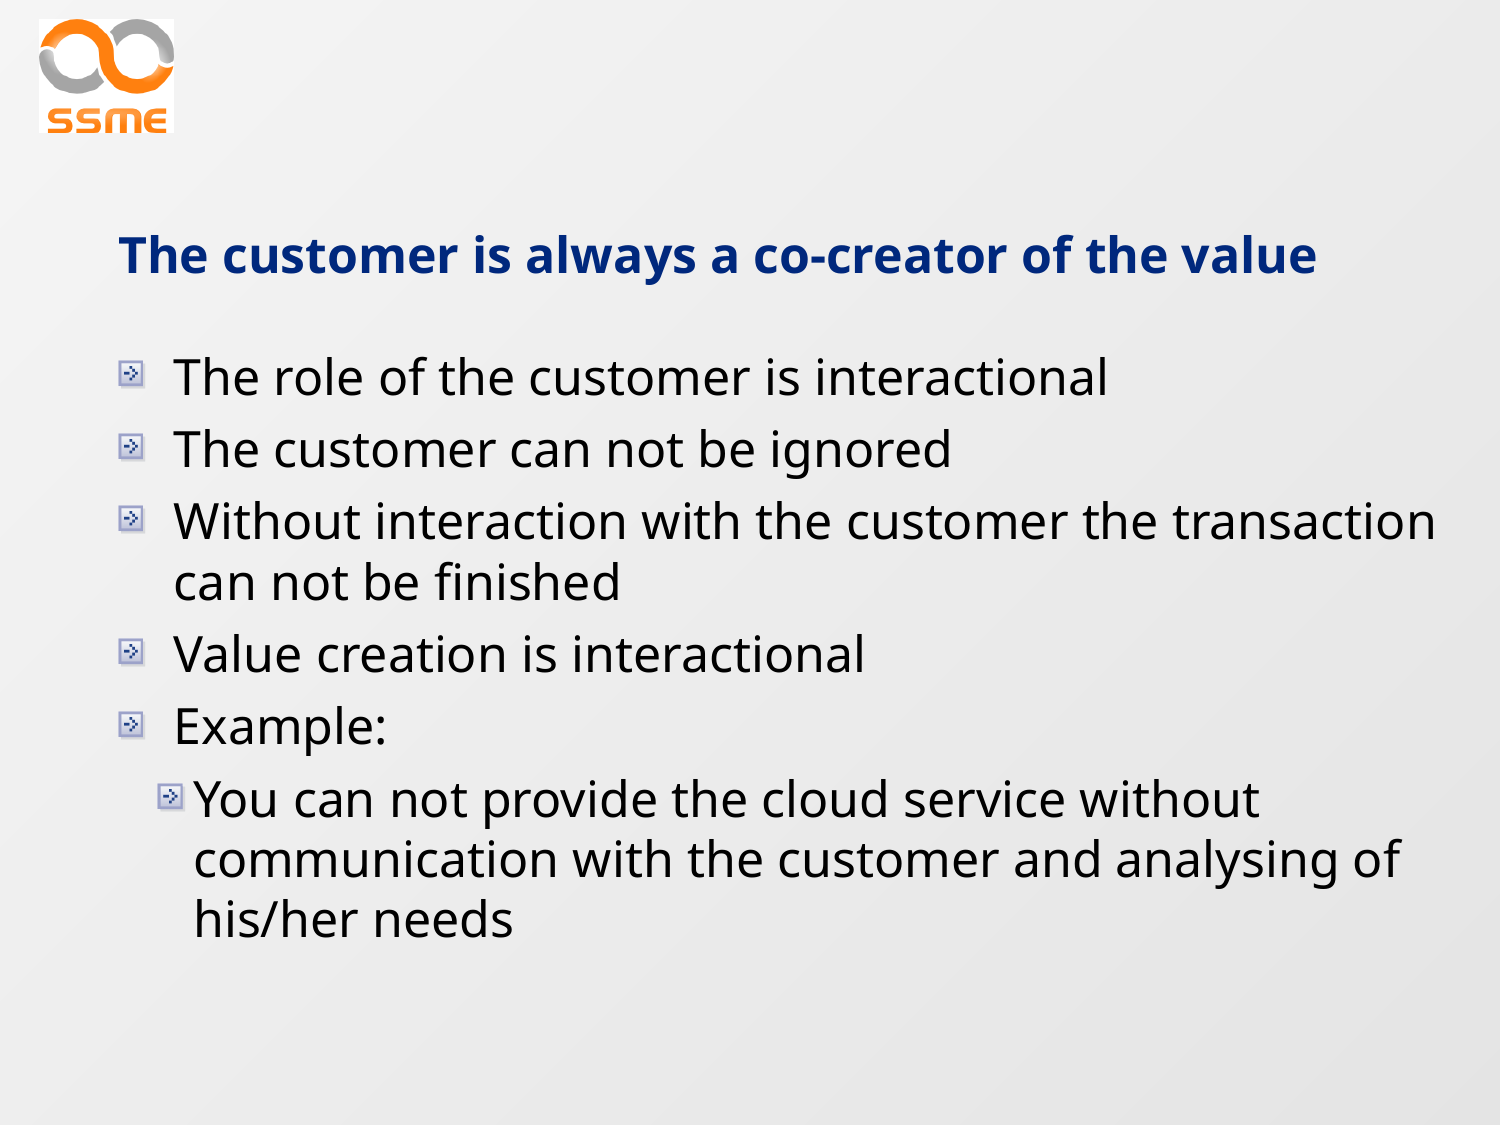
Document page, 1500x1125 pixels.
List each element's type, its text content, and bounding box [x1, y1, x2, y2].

text_box The customer is always a co-creator of the value [118, 184, 1403, 291]
picture [39, 19, 174, 133]
picture [118, 433, 146, 462]
picture [118, 360, 146, 389]
picture [118, 505, 146, 534]
picture [157, 783, 186, 812]
text_box The role of the customer is interactional The customer can not be ignored Without interaction with the customer the transaction can not be finished Value creation is interactional Example: You can not provide the cloud service without communication with the customer and analysing of his/her needs [118, 345, 1469, 1020]
picture [118, 711, 146, 740]
picture [118, 638, 146, 667]
